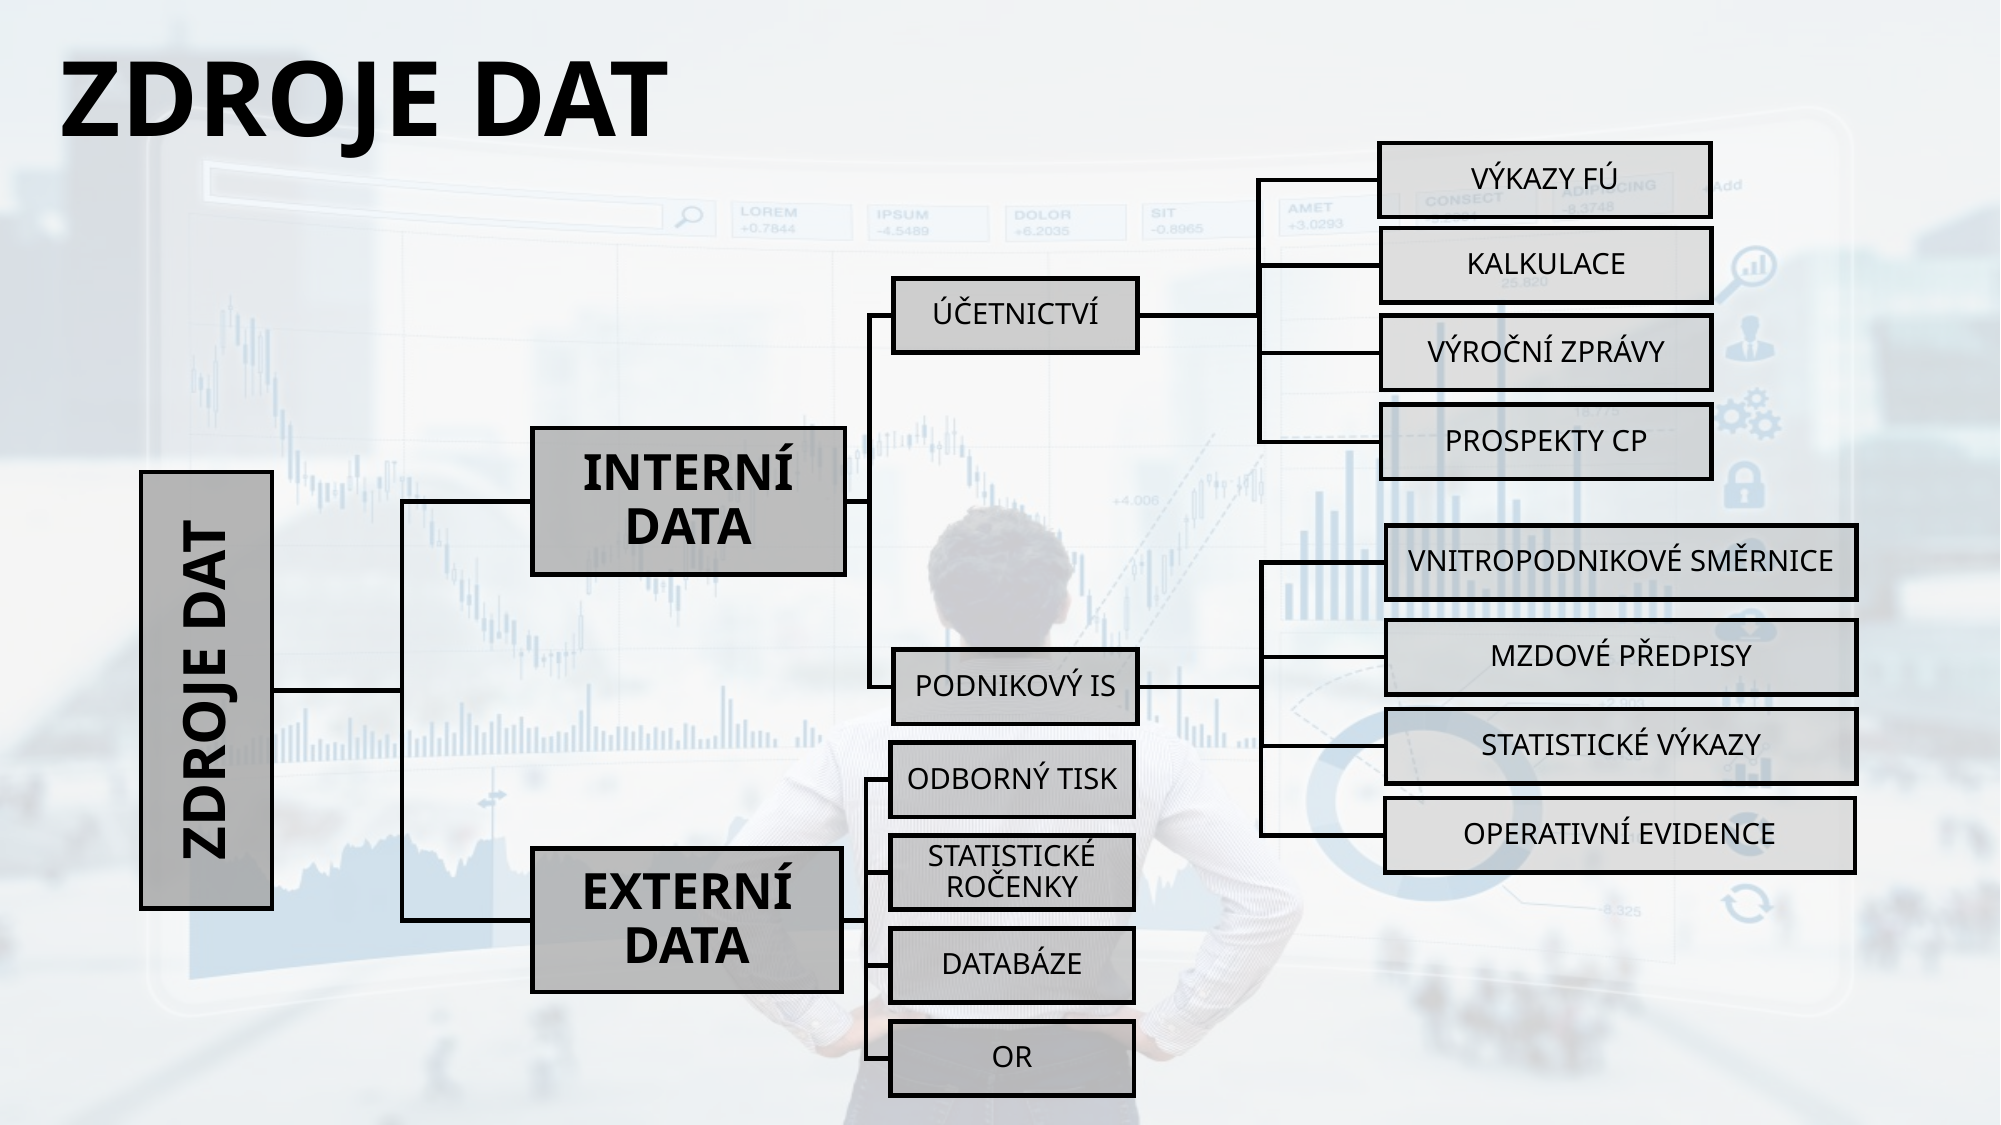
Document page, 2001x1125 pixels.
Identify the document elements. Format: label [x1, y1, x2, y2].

text_box [24, 138, 1985, 1097]
picture [0, 0, 2000, 1125]
